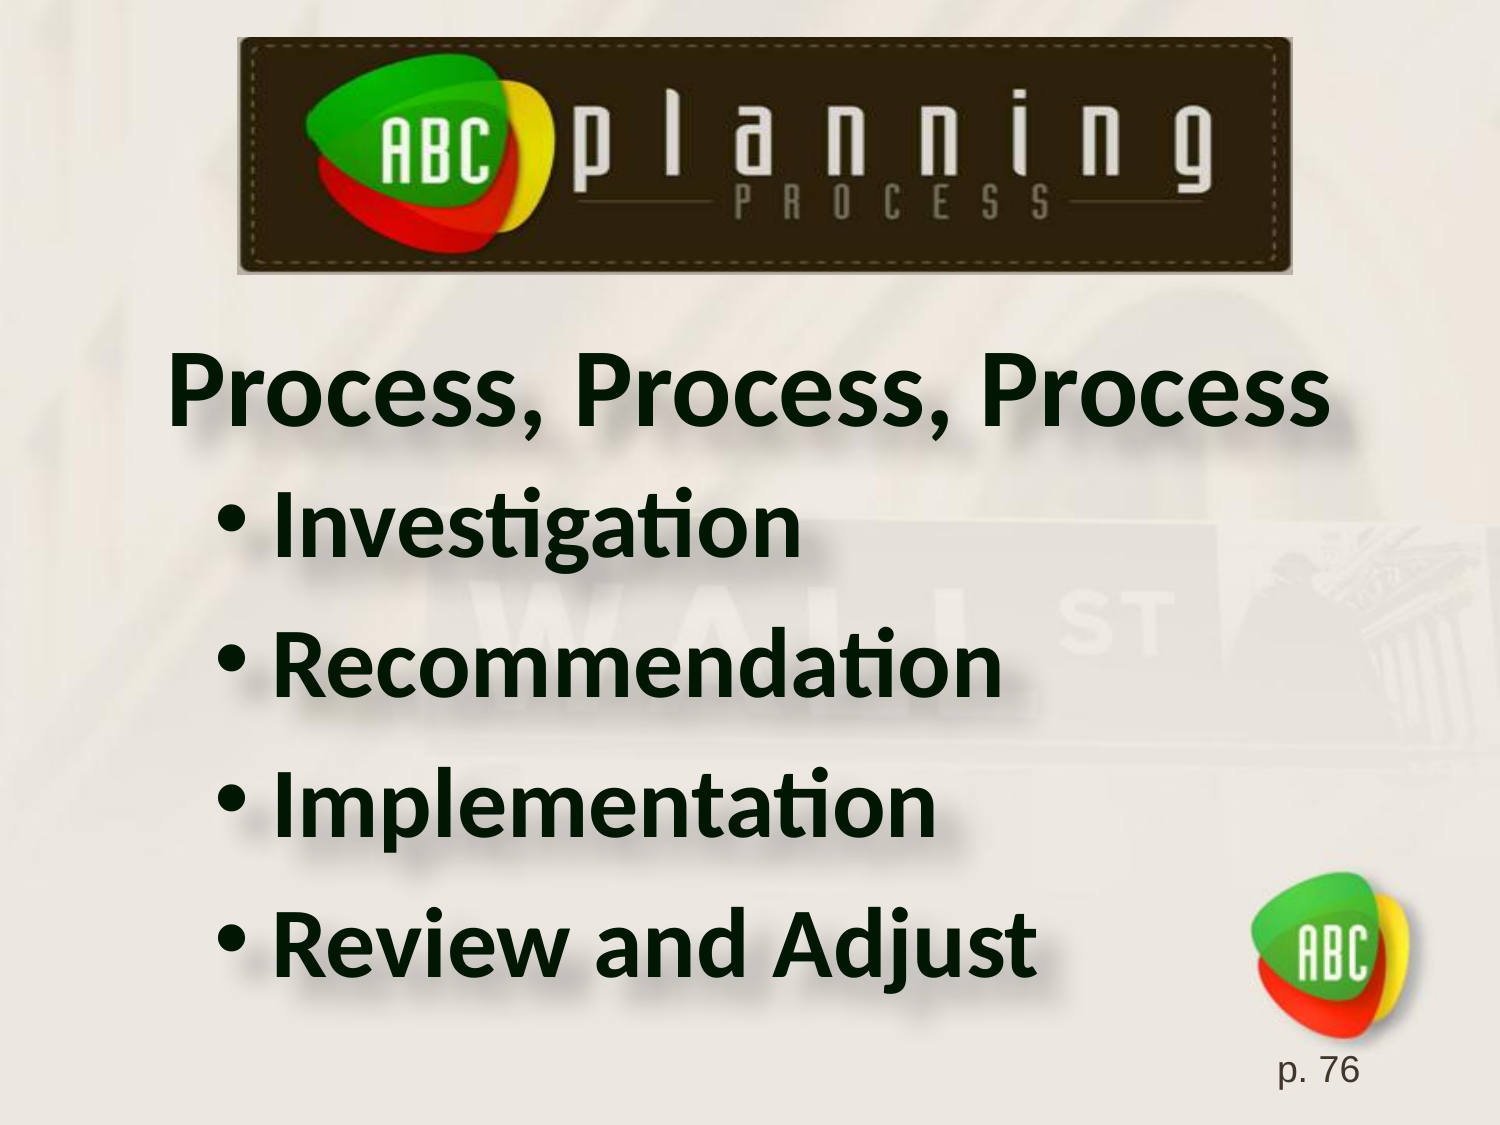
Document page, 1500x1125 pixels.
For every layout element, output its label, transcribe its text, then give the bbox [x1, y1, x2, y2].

title [137, 0, 1350, 150]
text_box Investigation Recommendation Implementation Review and Adjust [199, 449, 1500, 1125]
picture [0, 0, 1500, 1125]
text_box Process, Process, Process [74, 287, 1425, 475]
text_box p. 76 [1262, 1037, 1475, 1098]
